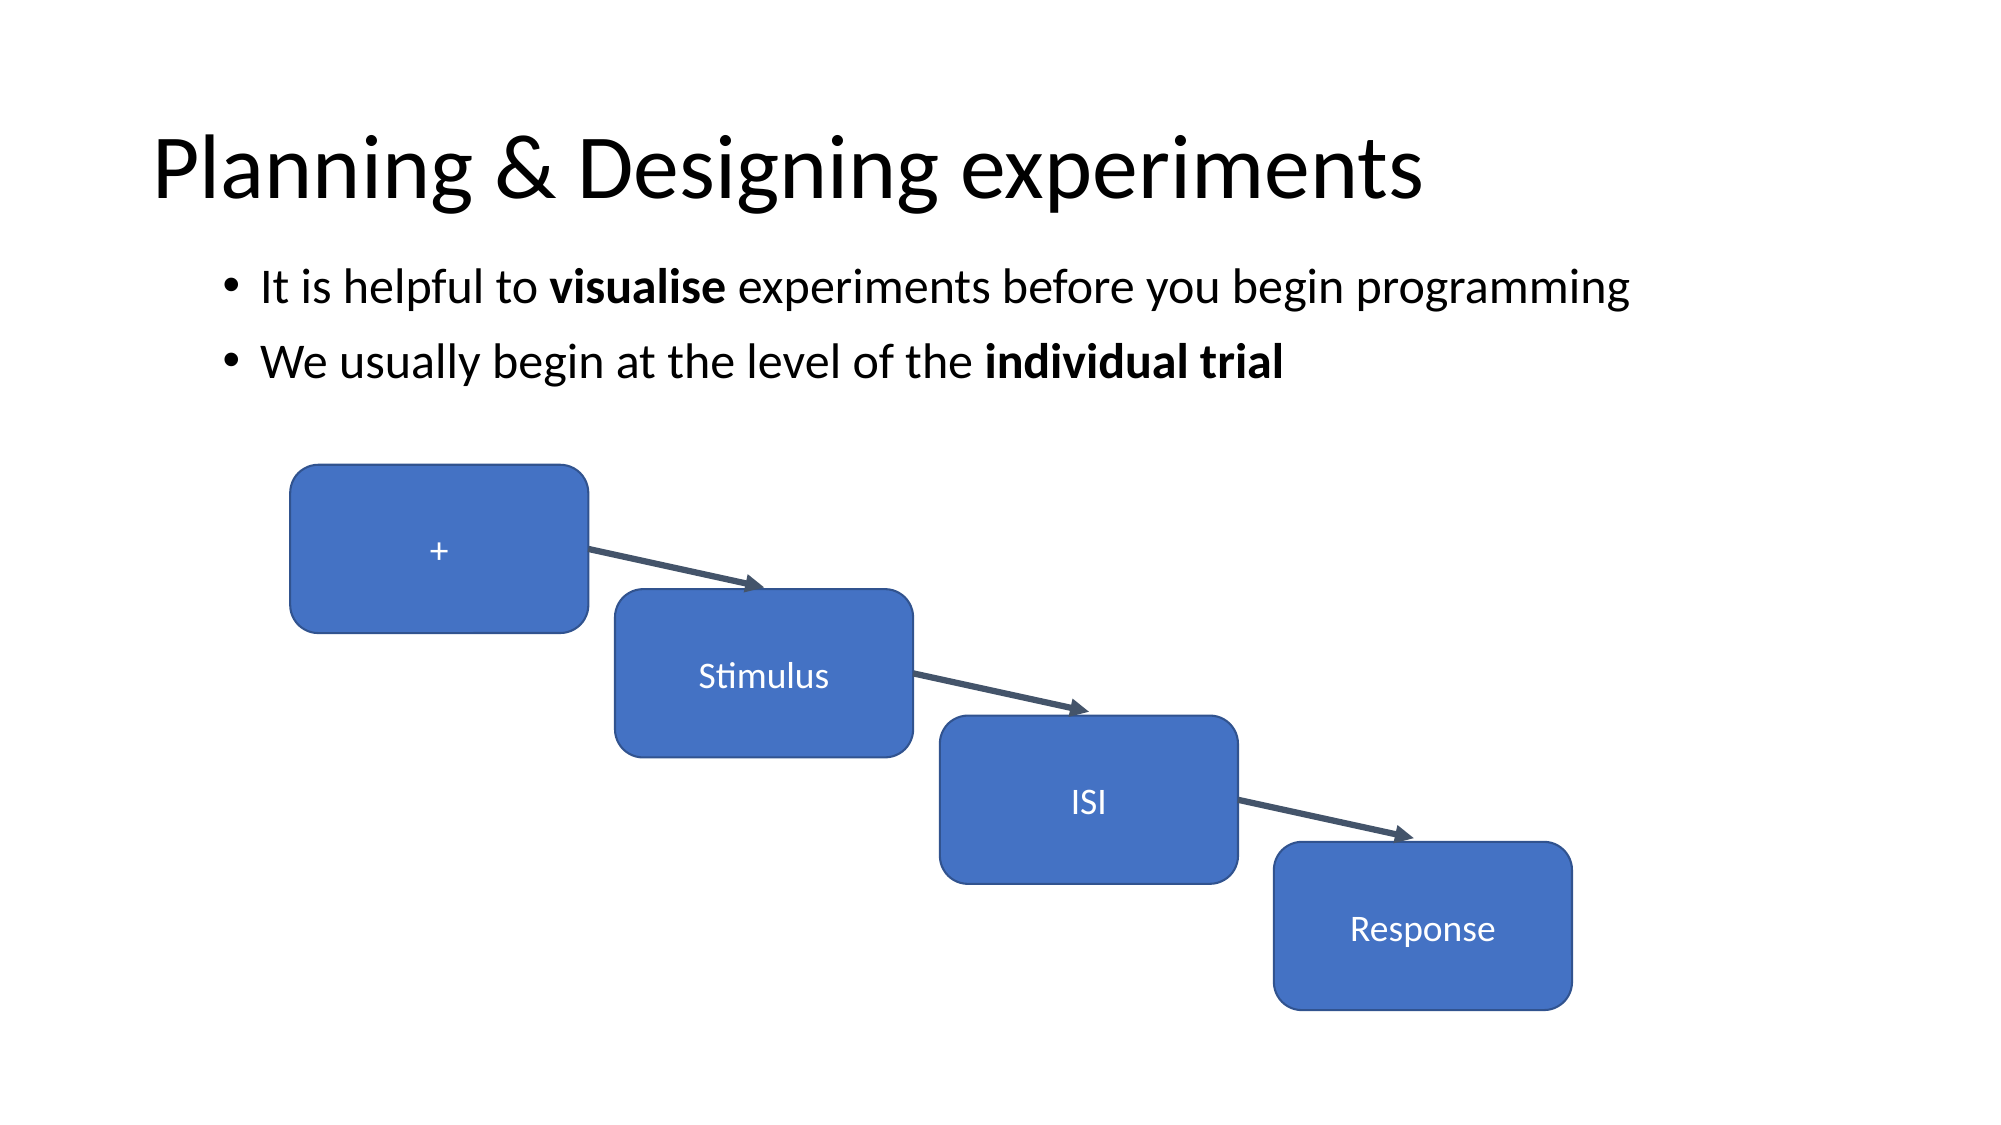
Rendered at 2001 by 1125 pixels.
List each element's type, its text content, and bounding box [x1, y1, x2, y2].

title Planning & Designing experiments [137, 59, 1863, 278]
list It is helpful to visualise experiments before you begin programming We usually begin at the level of the individual trial [207, 252, 1858, 431]
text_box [289, 464, 1573, 1011]
